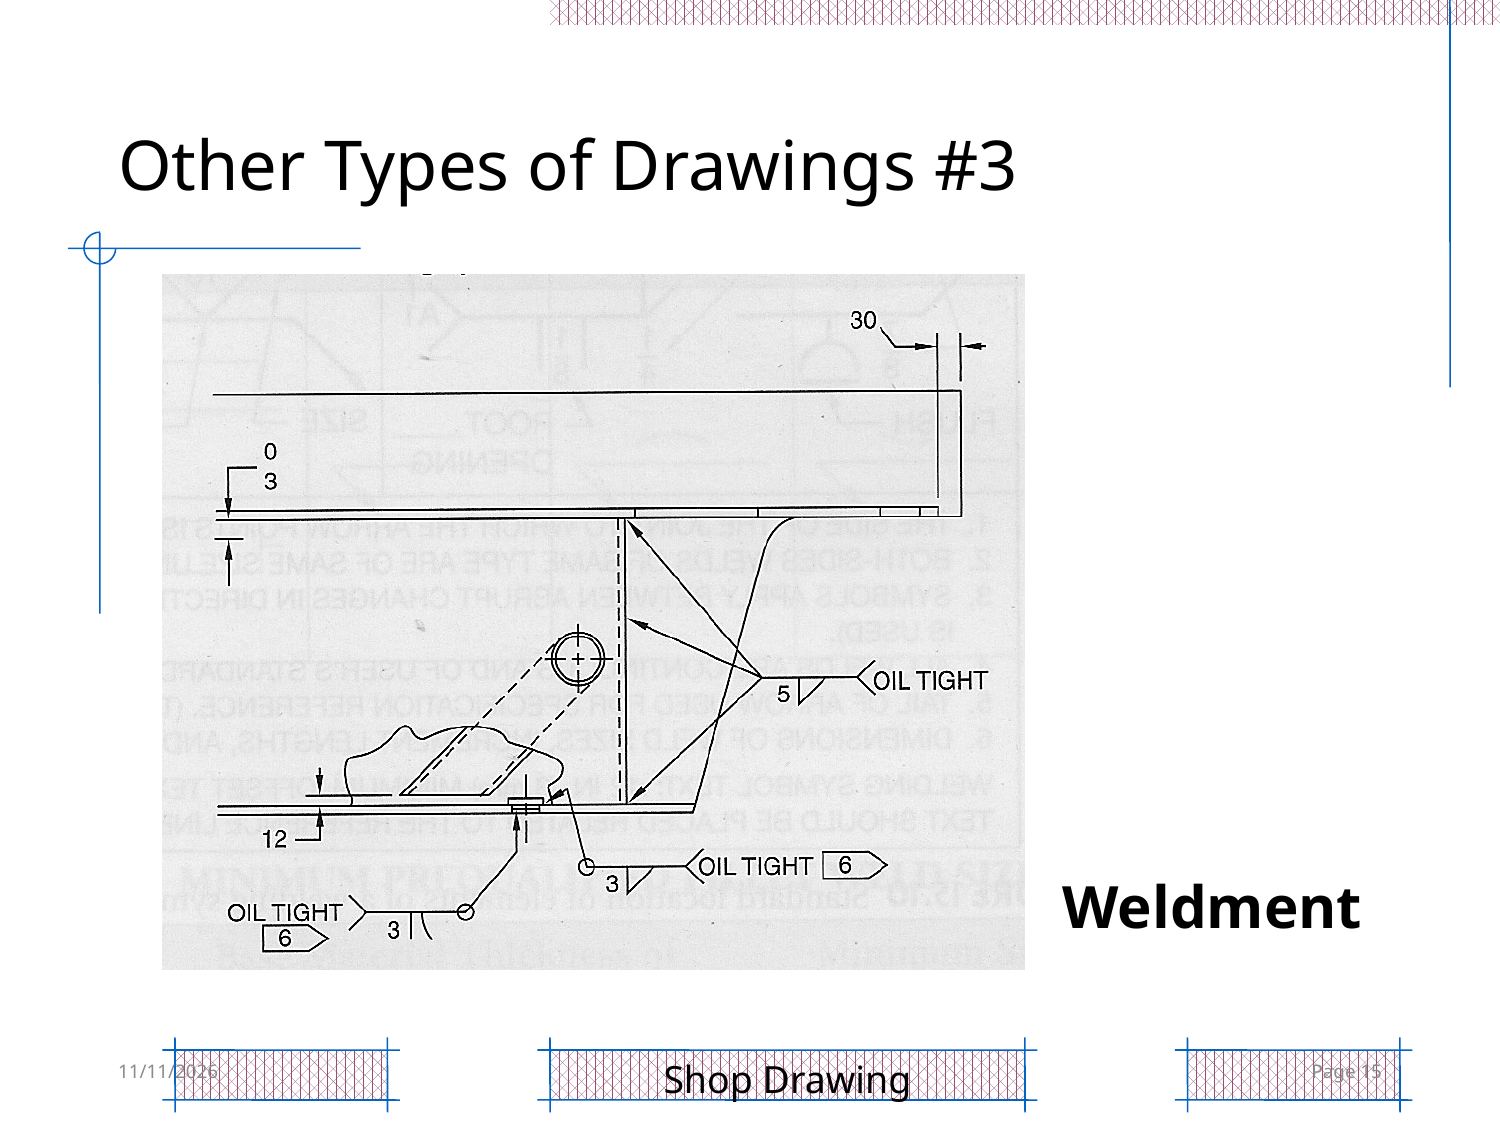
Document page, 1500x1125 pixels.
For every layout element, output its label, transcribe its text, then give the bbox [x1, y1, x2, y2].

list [162, 274, 1025, 970]
text_box Weldment [1025, 862, 1450, 948]
text_box Shop Drawing [549, 1048, 1025, 1109]
title Other Types of Drawings #3 [103, 59, 1397, 278]
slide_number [103, 1042, 441, 1103]
slide_number Page 15 [1059, 1042, 1397, 1103]
